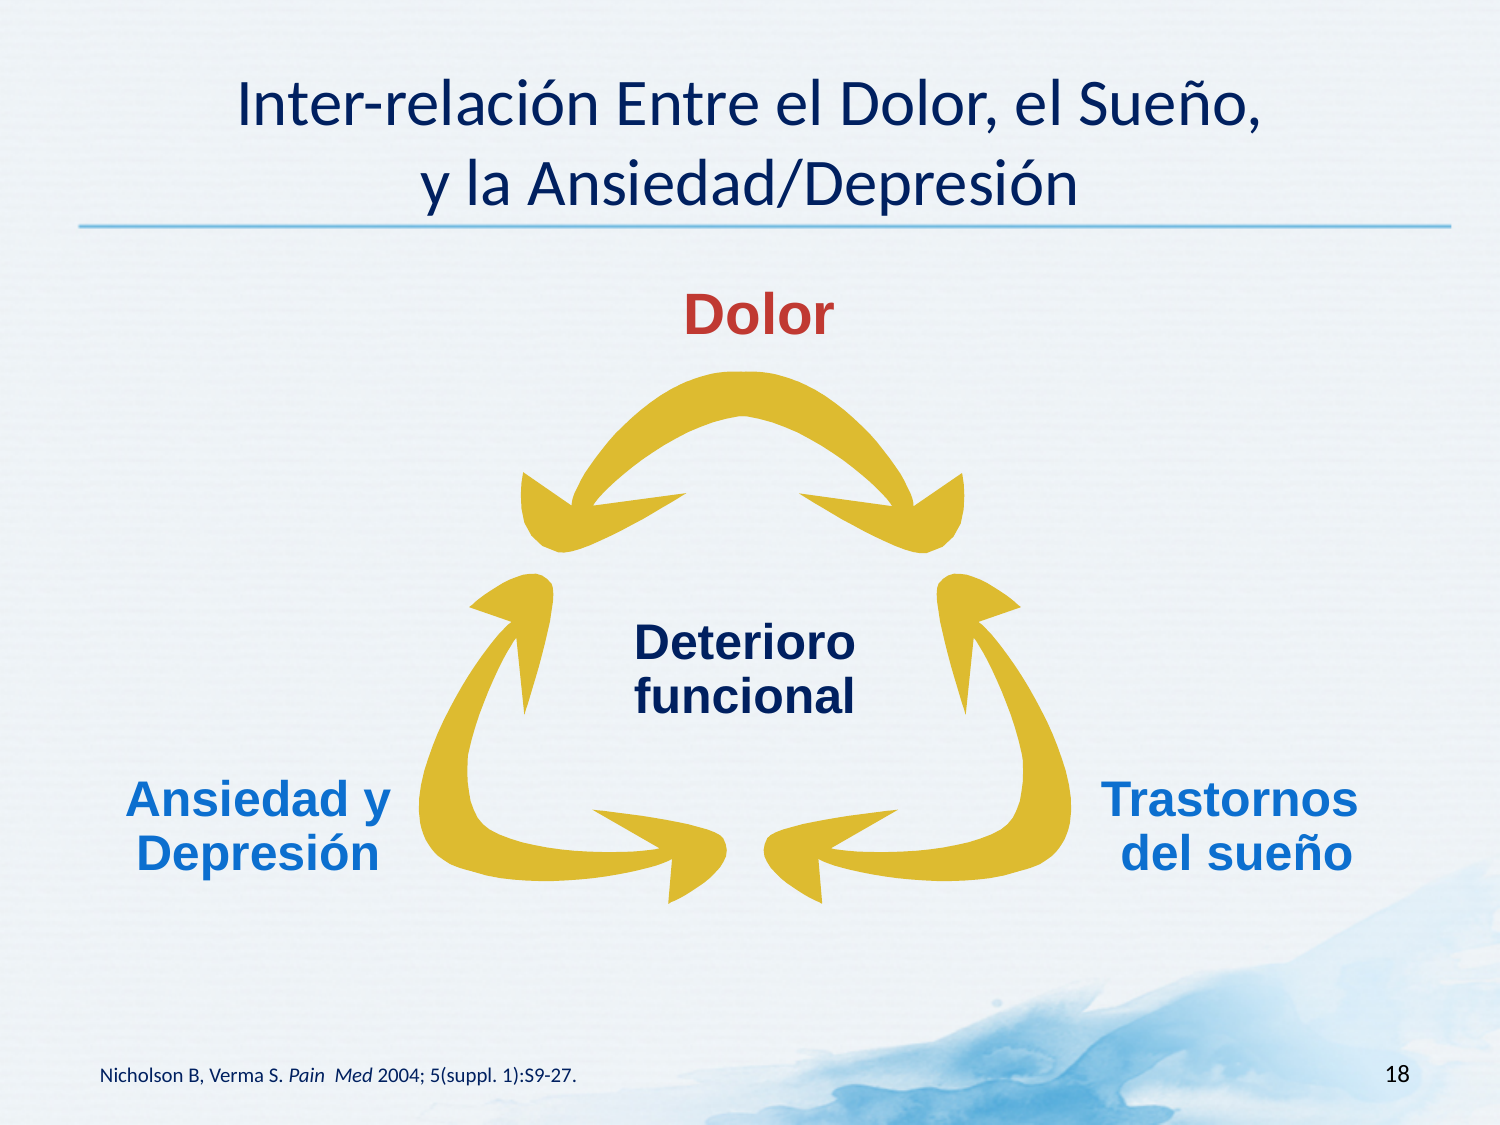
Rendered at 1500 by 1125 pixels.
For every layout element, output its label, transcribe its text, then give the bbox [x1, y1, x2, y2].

text_box Trastornos del sueño [1086, 765, 1388, 889]
title Inter-relación Entre el Dolor, el Sueño, y la Ansiedad/Depresión [75, 45, 1425, 233]
picture [0, 0, 1500, 1125]
text_box 18 [1074, 1042, 1425, 1103]
text_box Dolor [668, 276, 867, 355]
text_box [423, 374, 1067, 906]
text_box Nicholson B, Verma S. Pain Med 2004; 5(suppl. 1):S9-27. [99, 1061, 1445, 1112]
text_box Ansiedad y Depresión [99, 765, 417, 889]
